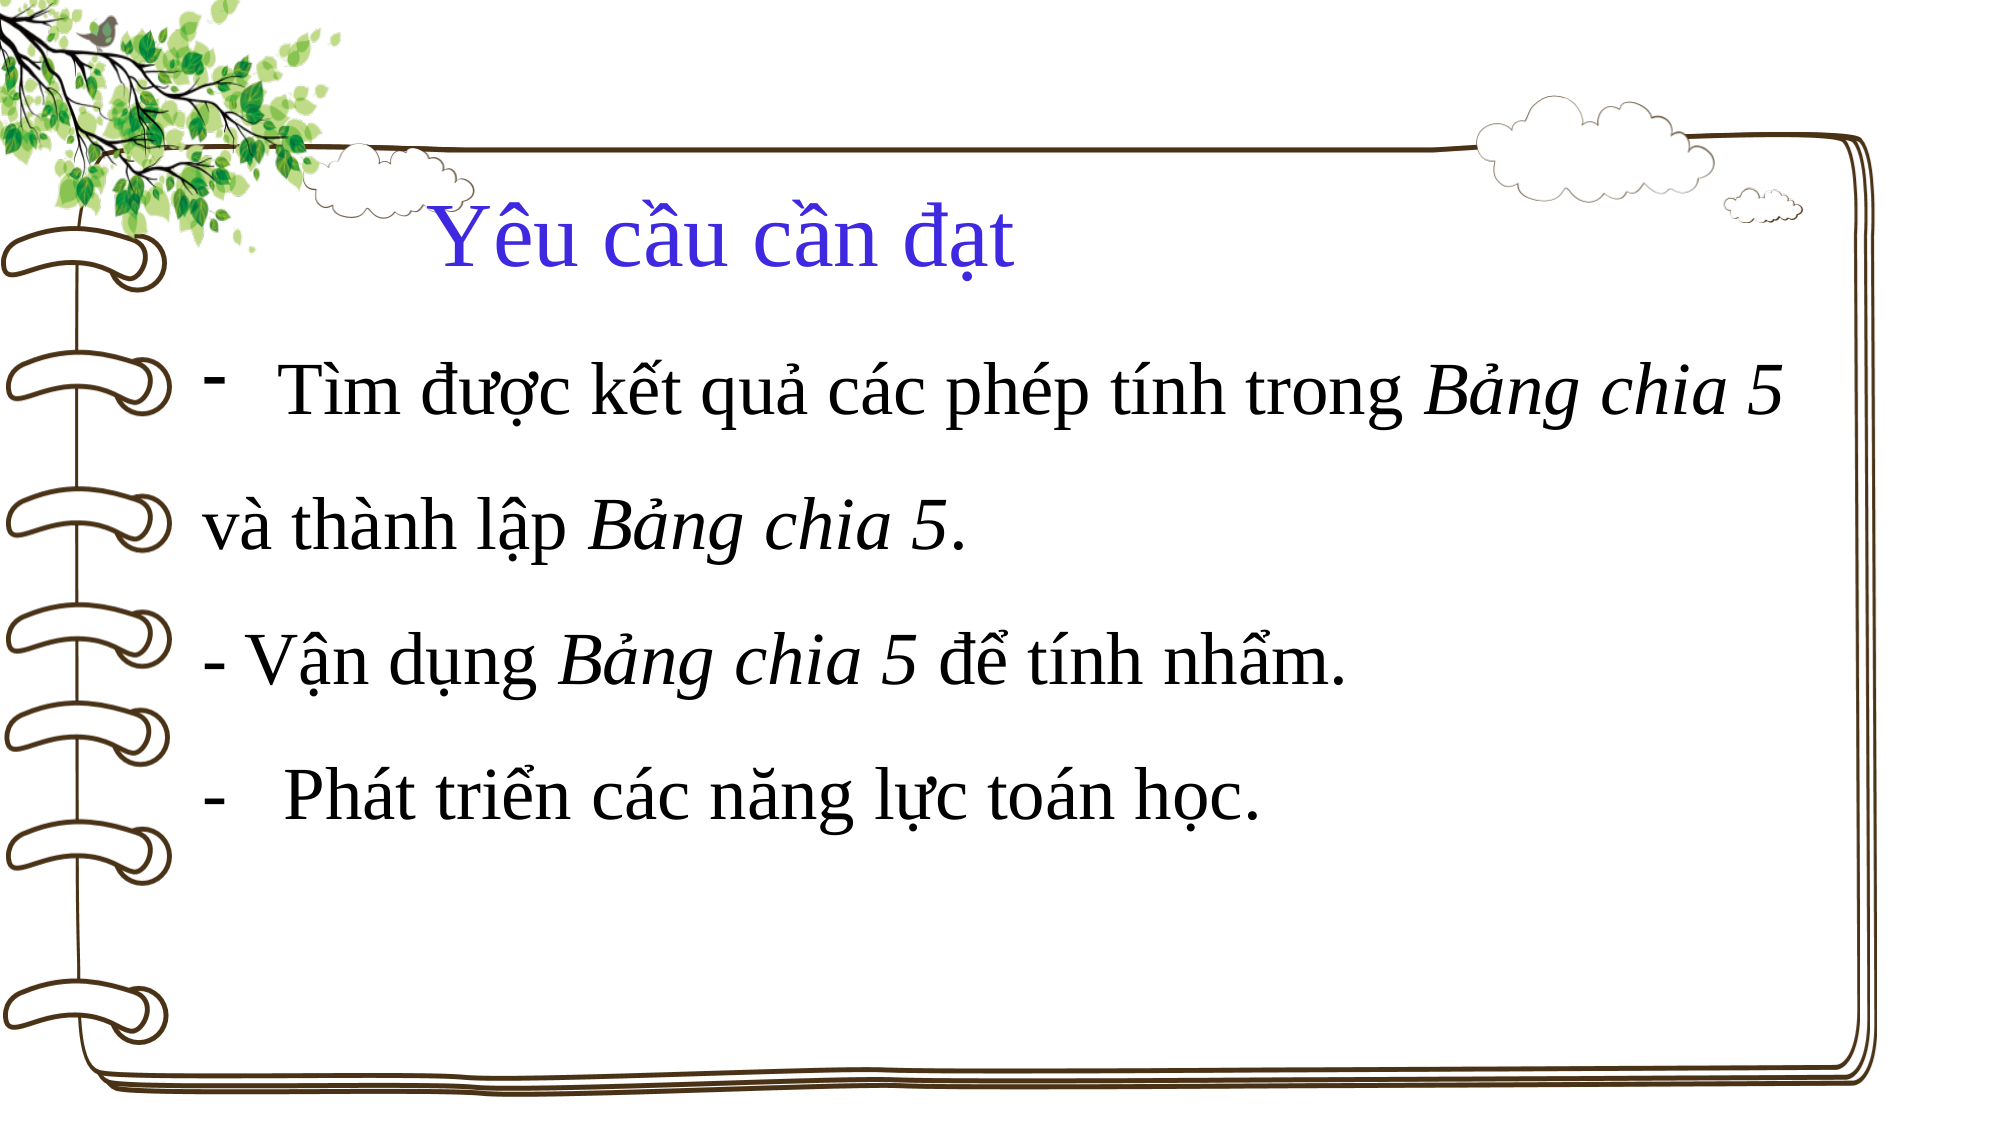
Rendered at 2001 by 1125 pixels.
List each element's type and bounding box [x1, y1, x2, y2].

text_box [0, 131, 1877, 1098]
picture [0, 0, 495, 289]
picture [1473, 92, 1837, 223]
